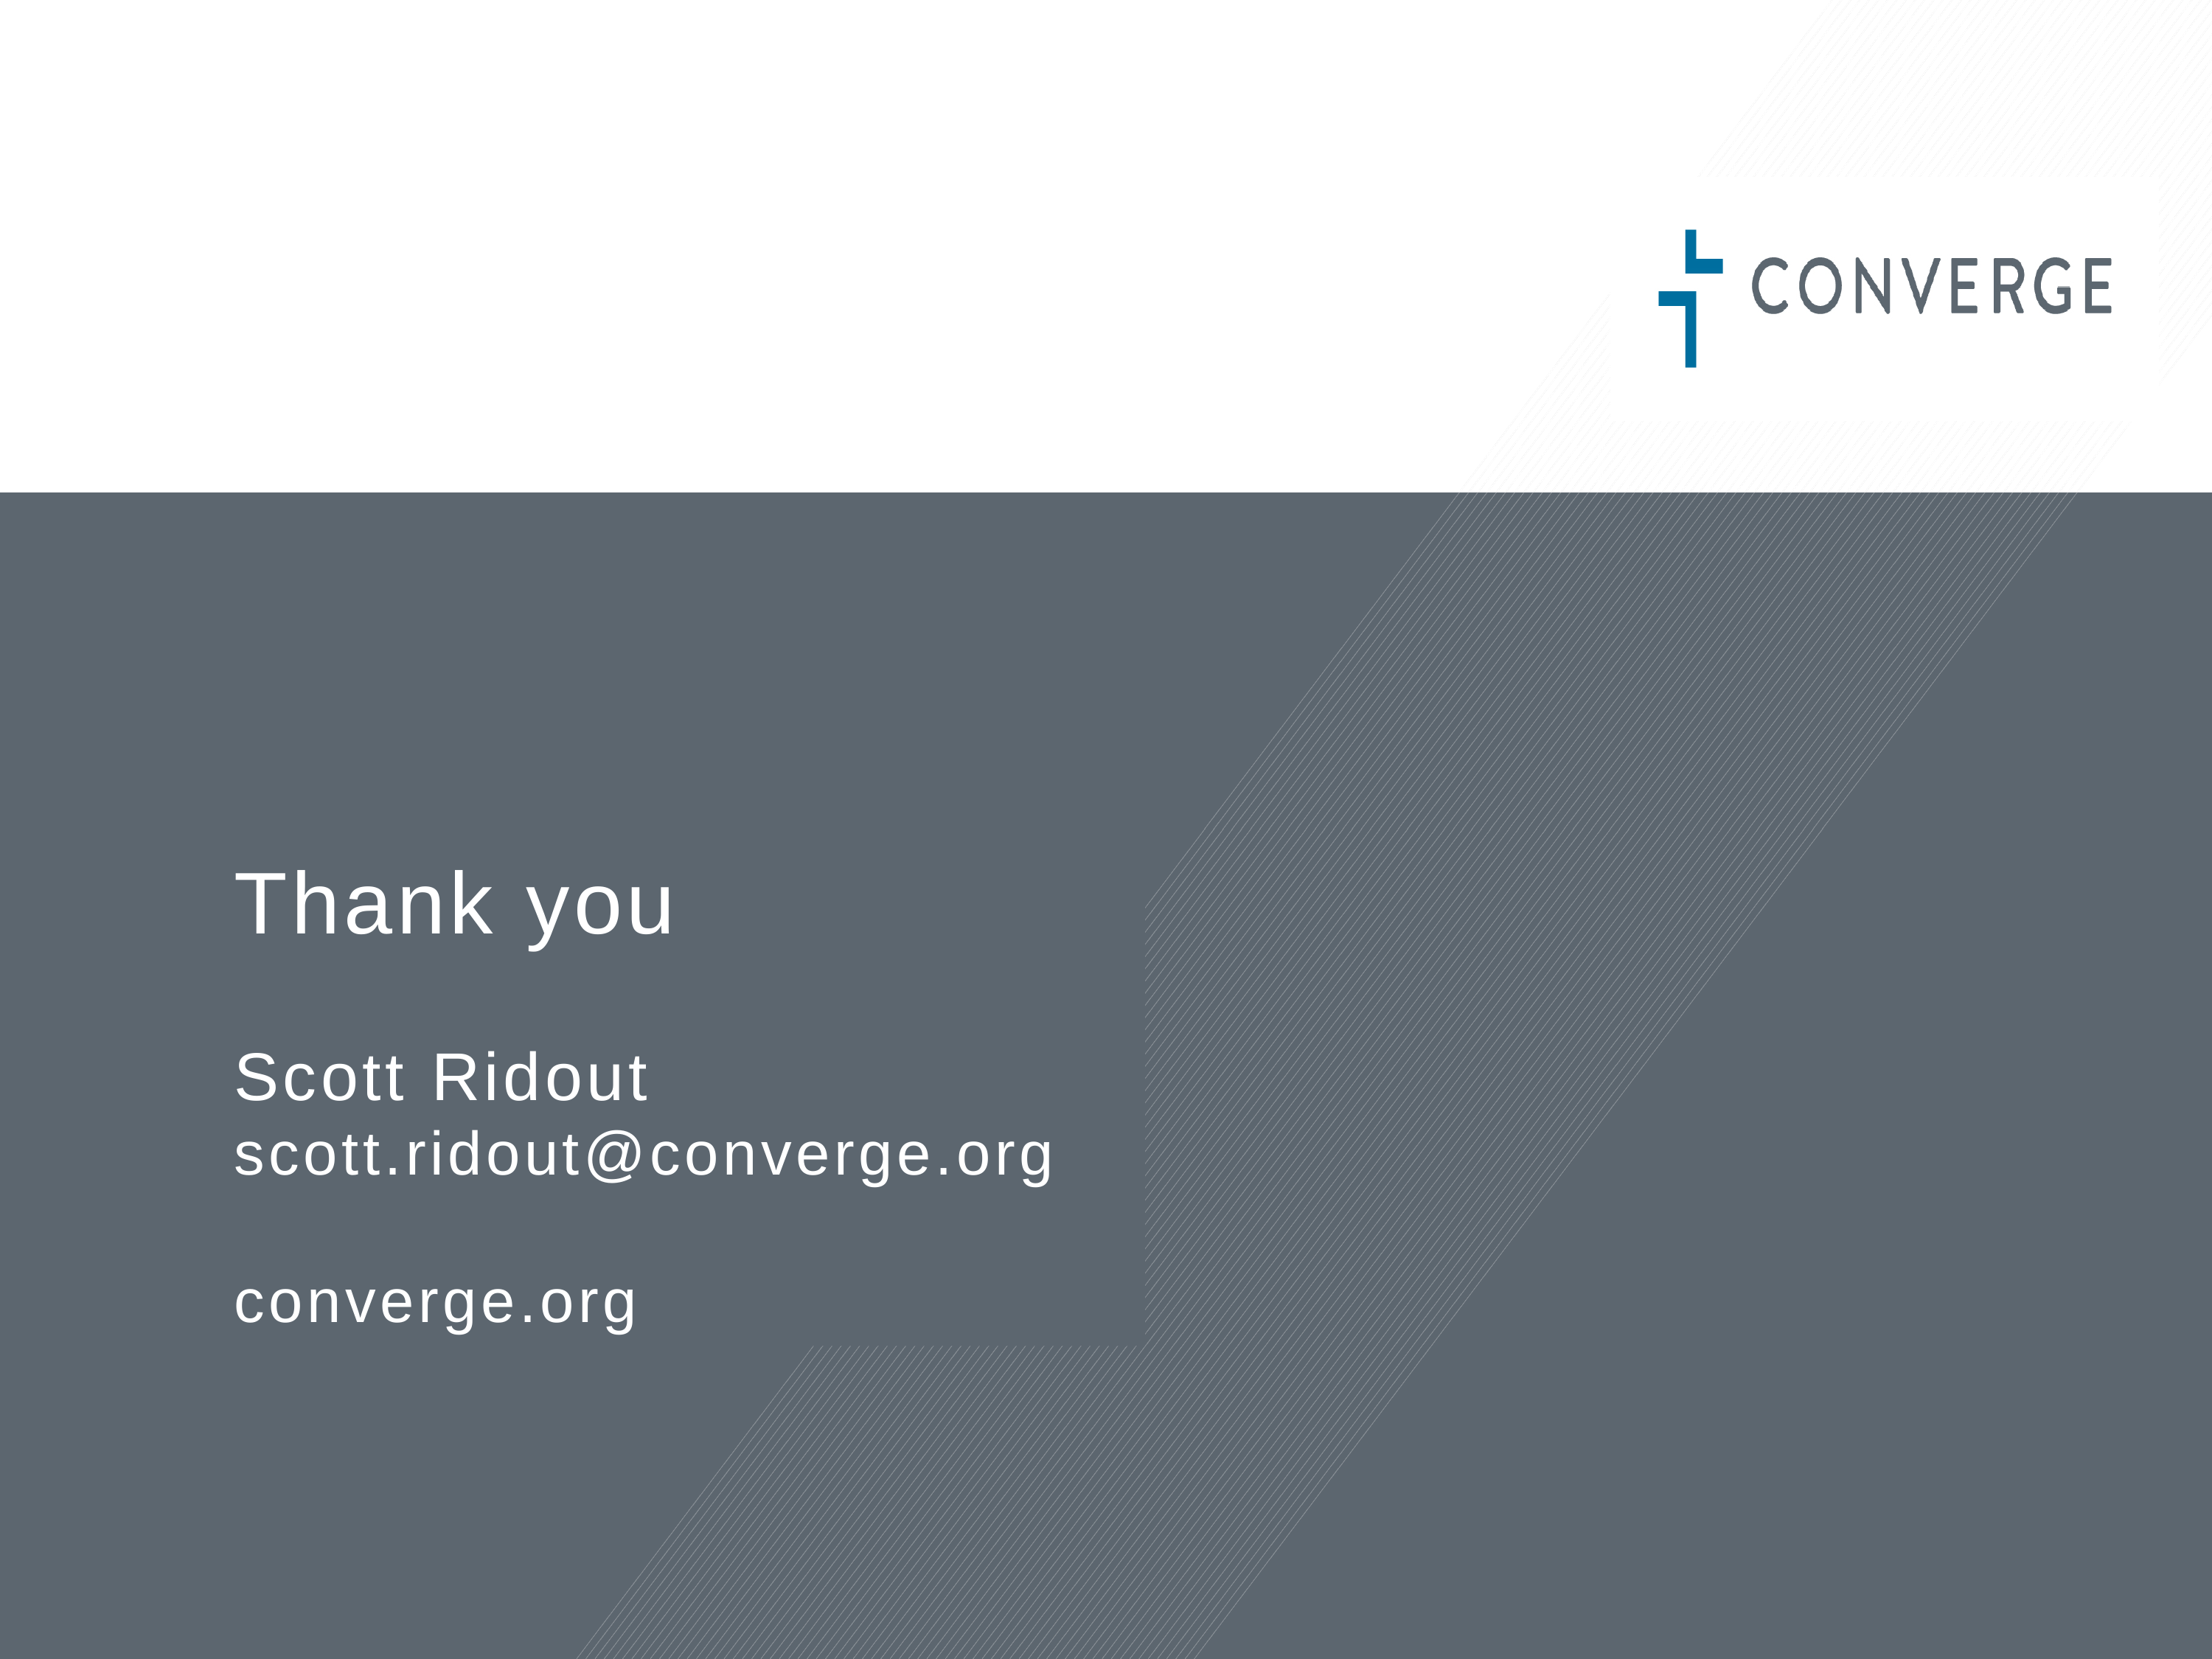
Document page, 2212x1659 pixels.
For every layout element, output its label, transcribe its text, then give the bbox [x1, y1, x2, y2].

picture [1610, 177, 2159, 421]
list Thank you Scott Ridout scott.ridout@converge.org converge.org [227, 840, 1146, 1346]
